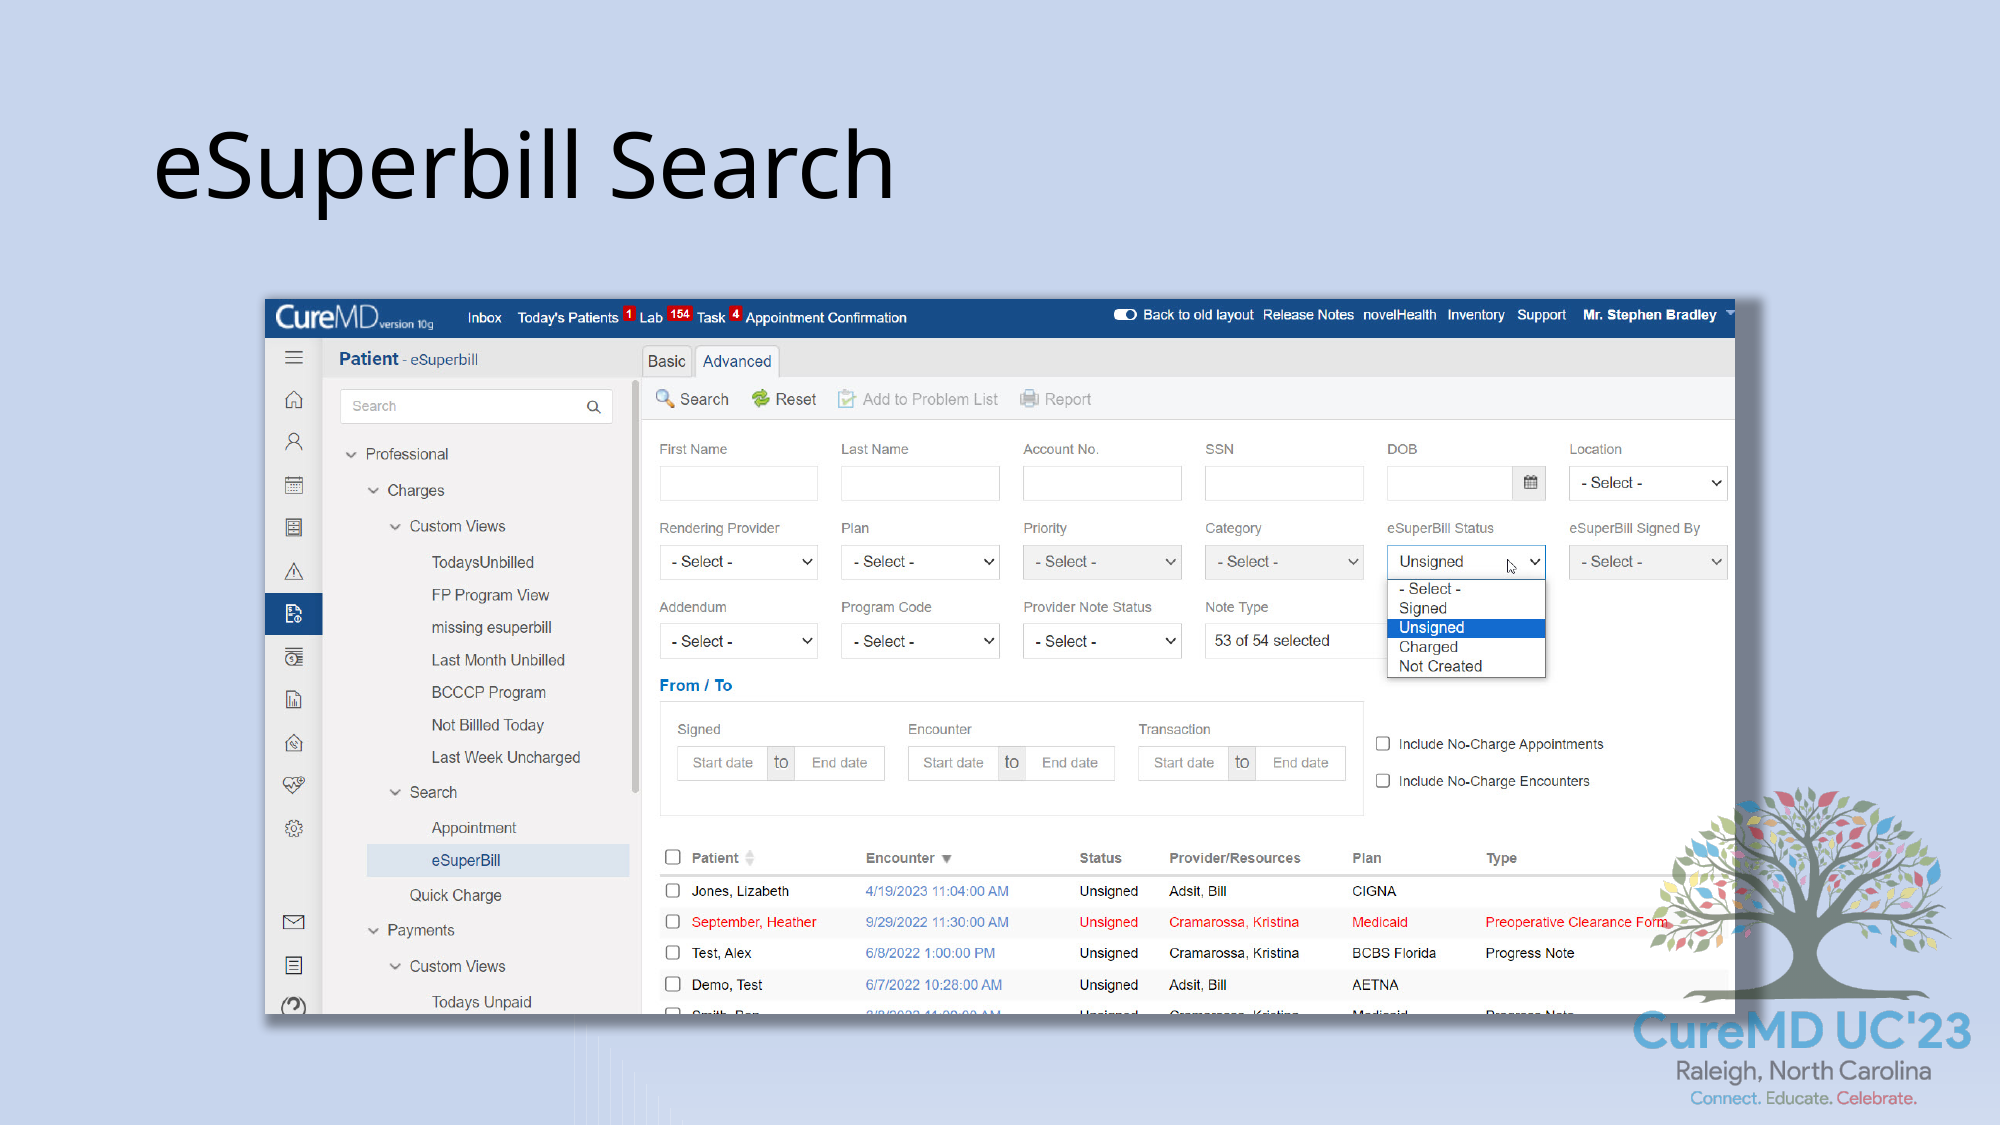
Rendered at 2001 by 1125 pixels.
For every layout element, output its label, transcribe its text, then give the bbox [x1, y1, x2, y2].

title eSuperbill Search [137, 59, 1863, 278]
picture [1585, 731, 2000, 1125]
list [265, 299, 1735, 1014]
